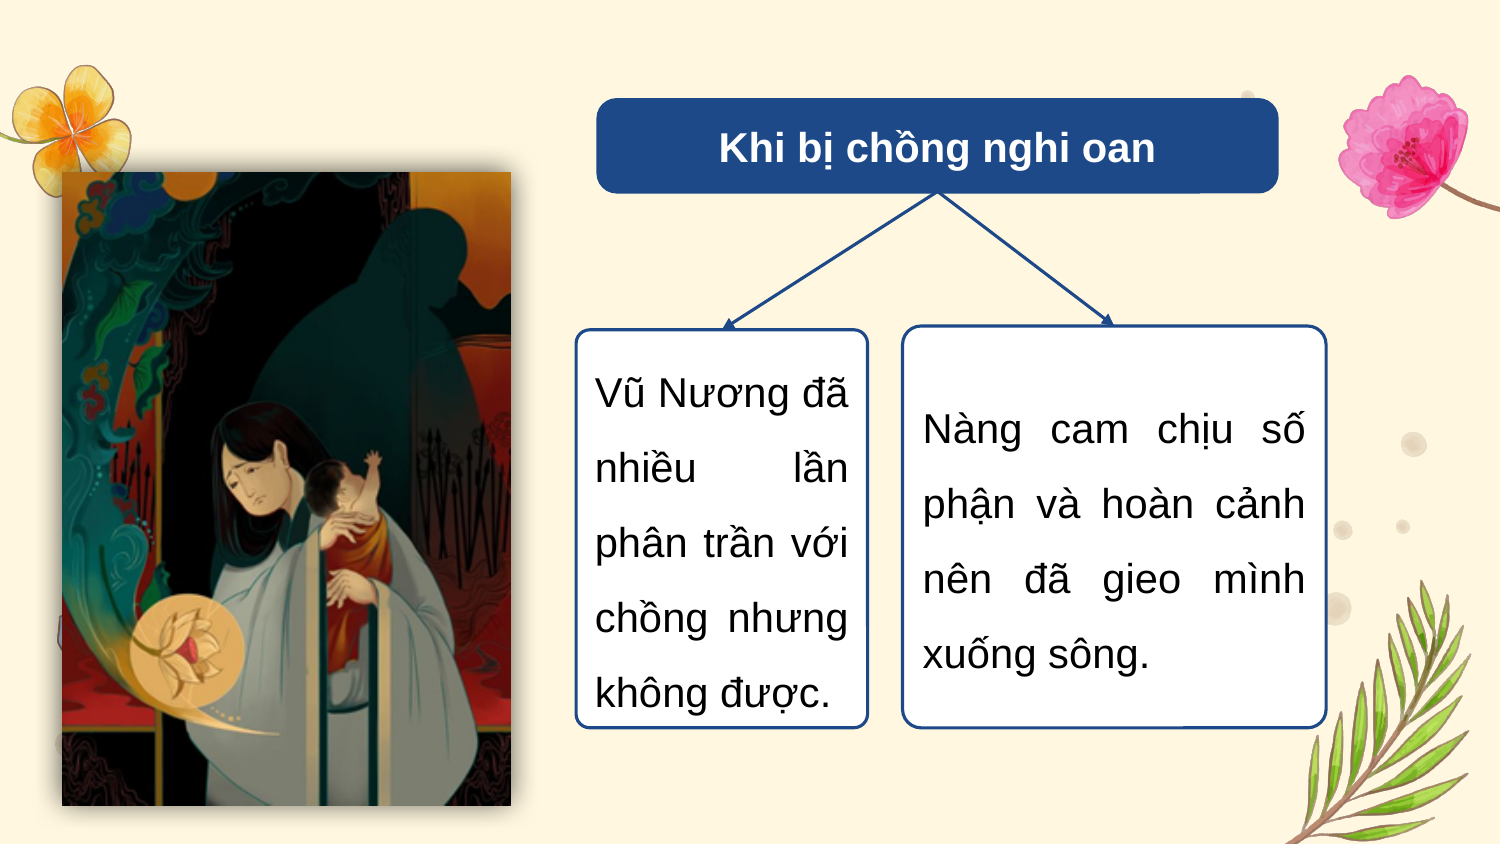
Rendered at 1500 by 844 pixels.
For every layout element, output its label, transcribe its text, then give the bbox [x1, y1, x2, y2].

text_box Khi bị chồng nghi oan [596, 98, 1279, 194]
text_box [721, 191, 935, 330]
text_box Nàng cam chịu số phận và hoàn cảnh nên đã gieo mình xuống sông. [900, 323, 1329, 730]
picture [1304, 38, 1500, 306]
picture [1236, 557, 1500, 844]
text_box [937, 191, 1115, 327]
text_box Vũ Nương đã nhiều lần phân trần với chồng nhưng không được. [573, 327, 870, 730]
picture [0, 16, 511, 806]
